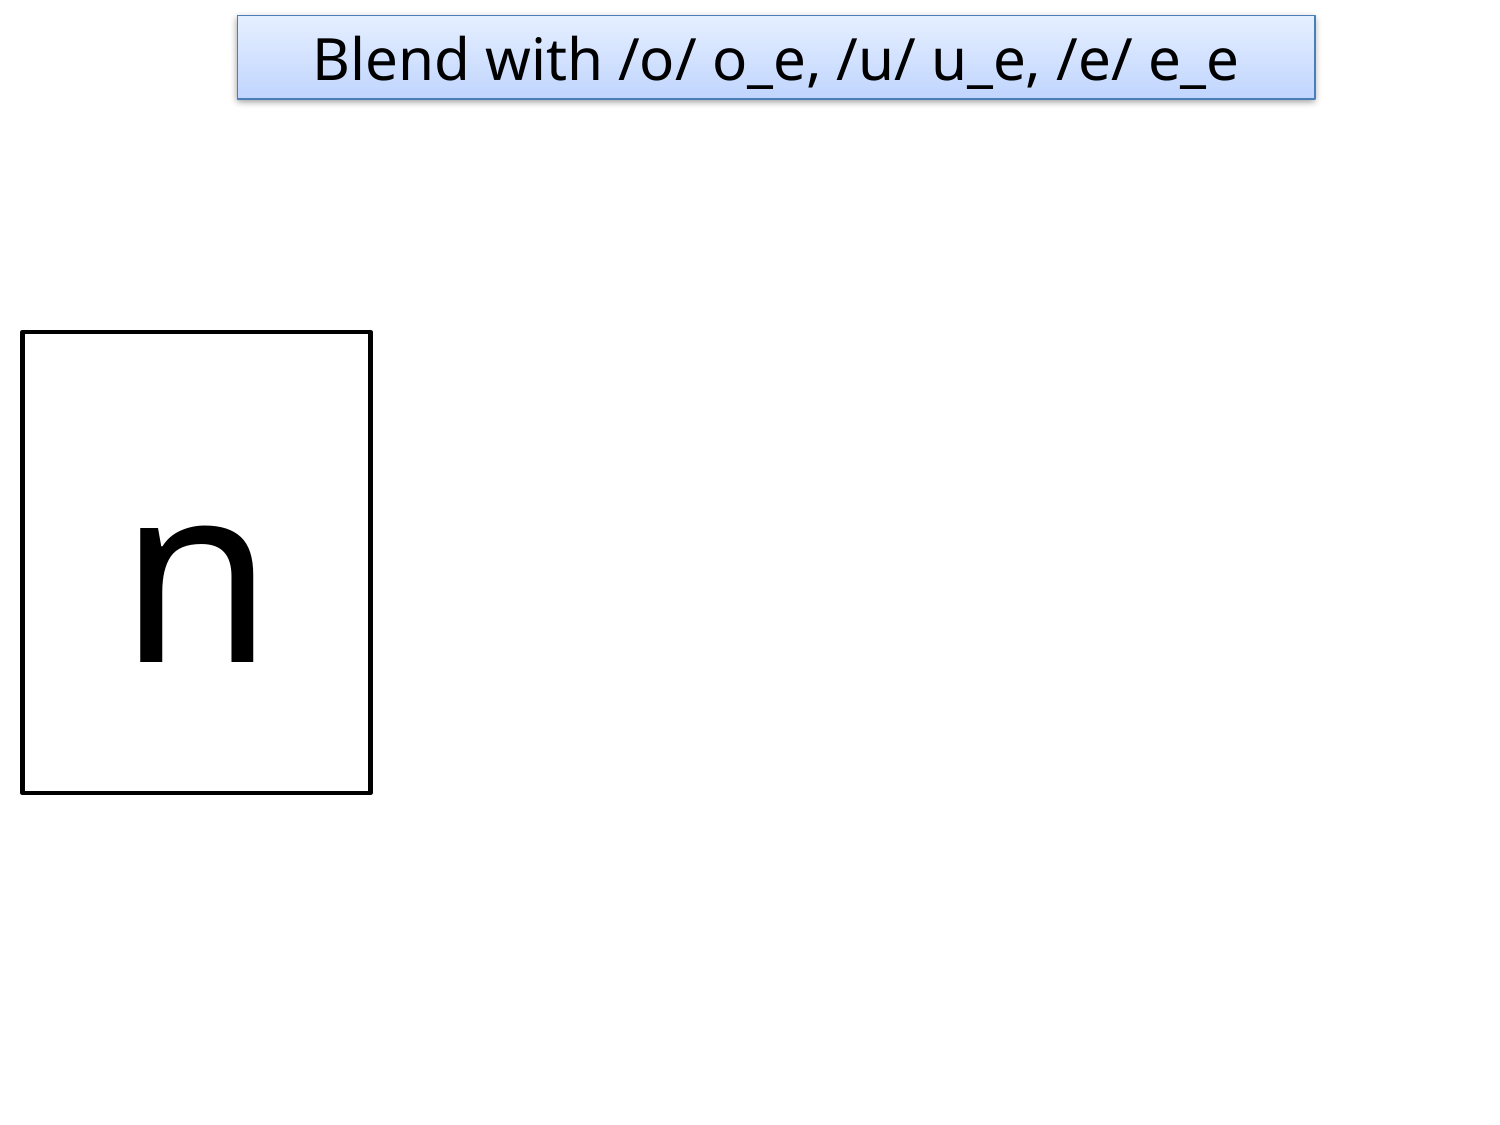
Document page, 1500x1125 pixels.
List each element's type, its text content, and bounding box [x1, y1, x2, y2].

text_box Blend with /o/ o_e, /u/ u_e, /e/ e_e [237, 15, 1316, 100]
text_box n [20, 330, 373, 795]
